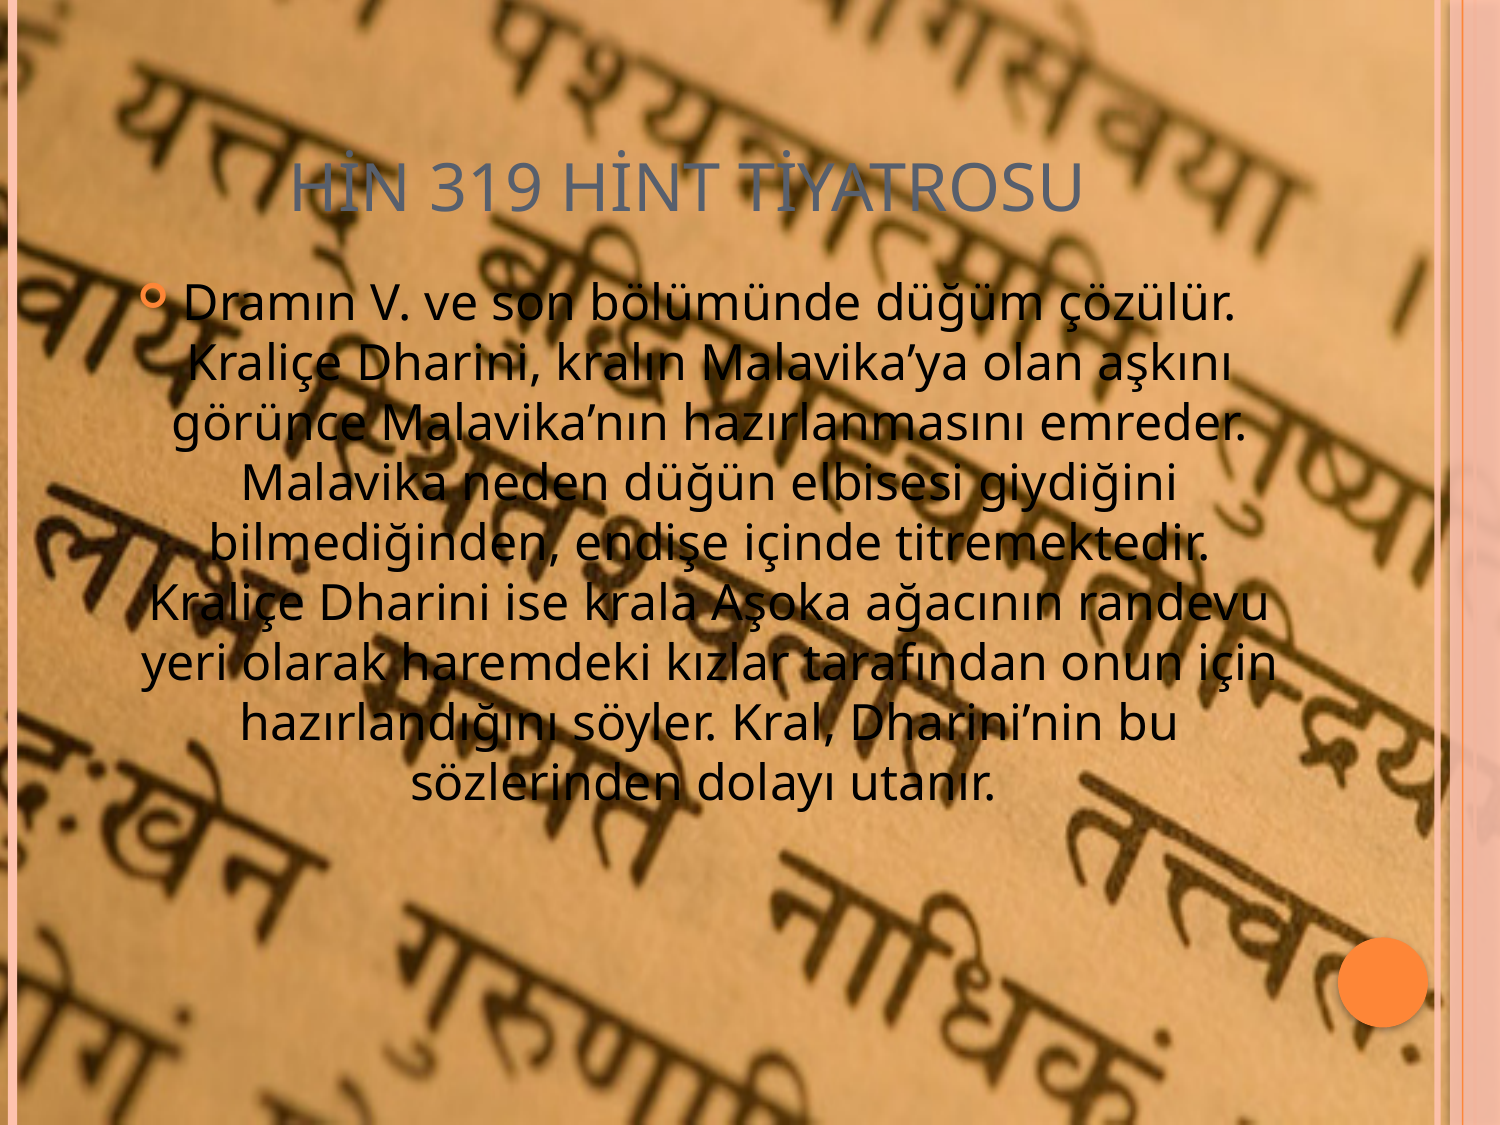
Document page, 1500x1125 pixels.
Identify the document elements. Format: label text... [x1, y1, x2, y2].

picture [18, 0, 1434, 1125]
title HİN 319 Hint Tiyatrosu [75, 45, 1300, 233]
list Dramın V. ve son bölümünde düğüm çözülür. Kraliçe Dharini, kralın Malavika’ya olan aşkını görünce Malavika’nın hazırlanmasını emreder. Malavika neden düğün elbisesi giydiğini bilmediğinden, endişe içinde titremektedir. Kraliçe Dharini ise krala Aşoka ağacının randevu yeri olarak haremdeki kızlar tarafından onun için hazırlandığını söyler. Kral, Dharini’nin bu sözlerinden dolayı utanır. [75, 262, 1300, 1062]
picture [0, 0, 7, 1125]
picture [1441, 0, 1449, 1125]
